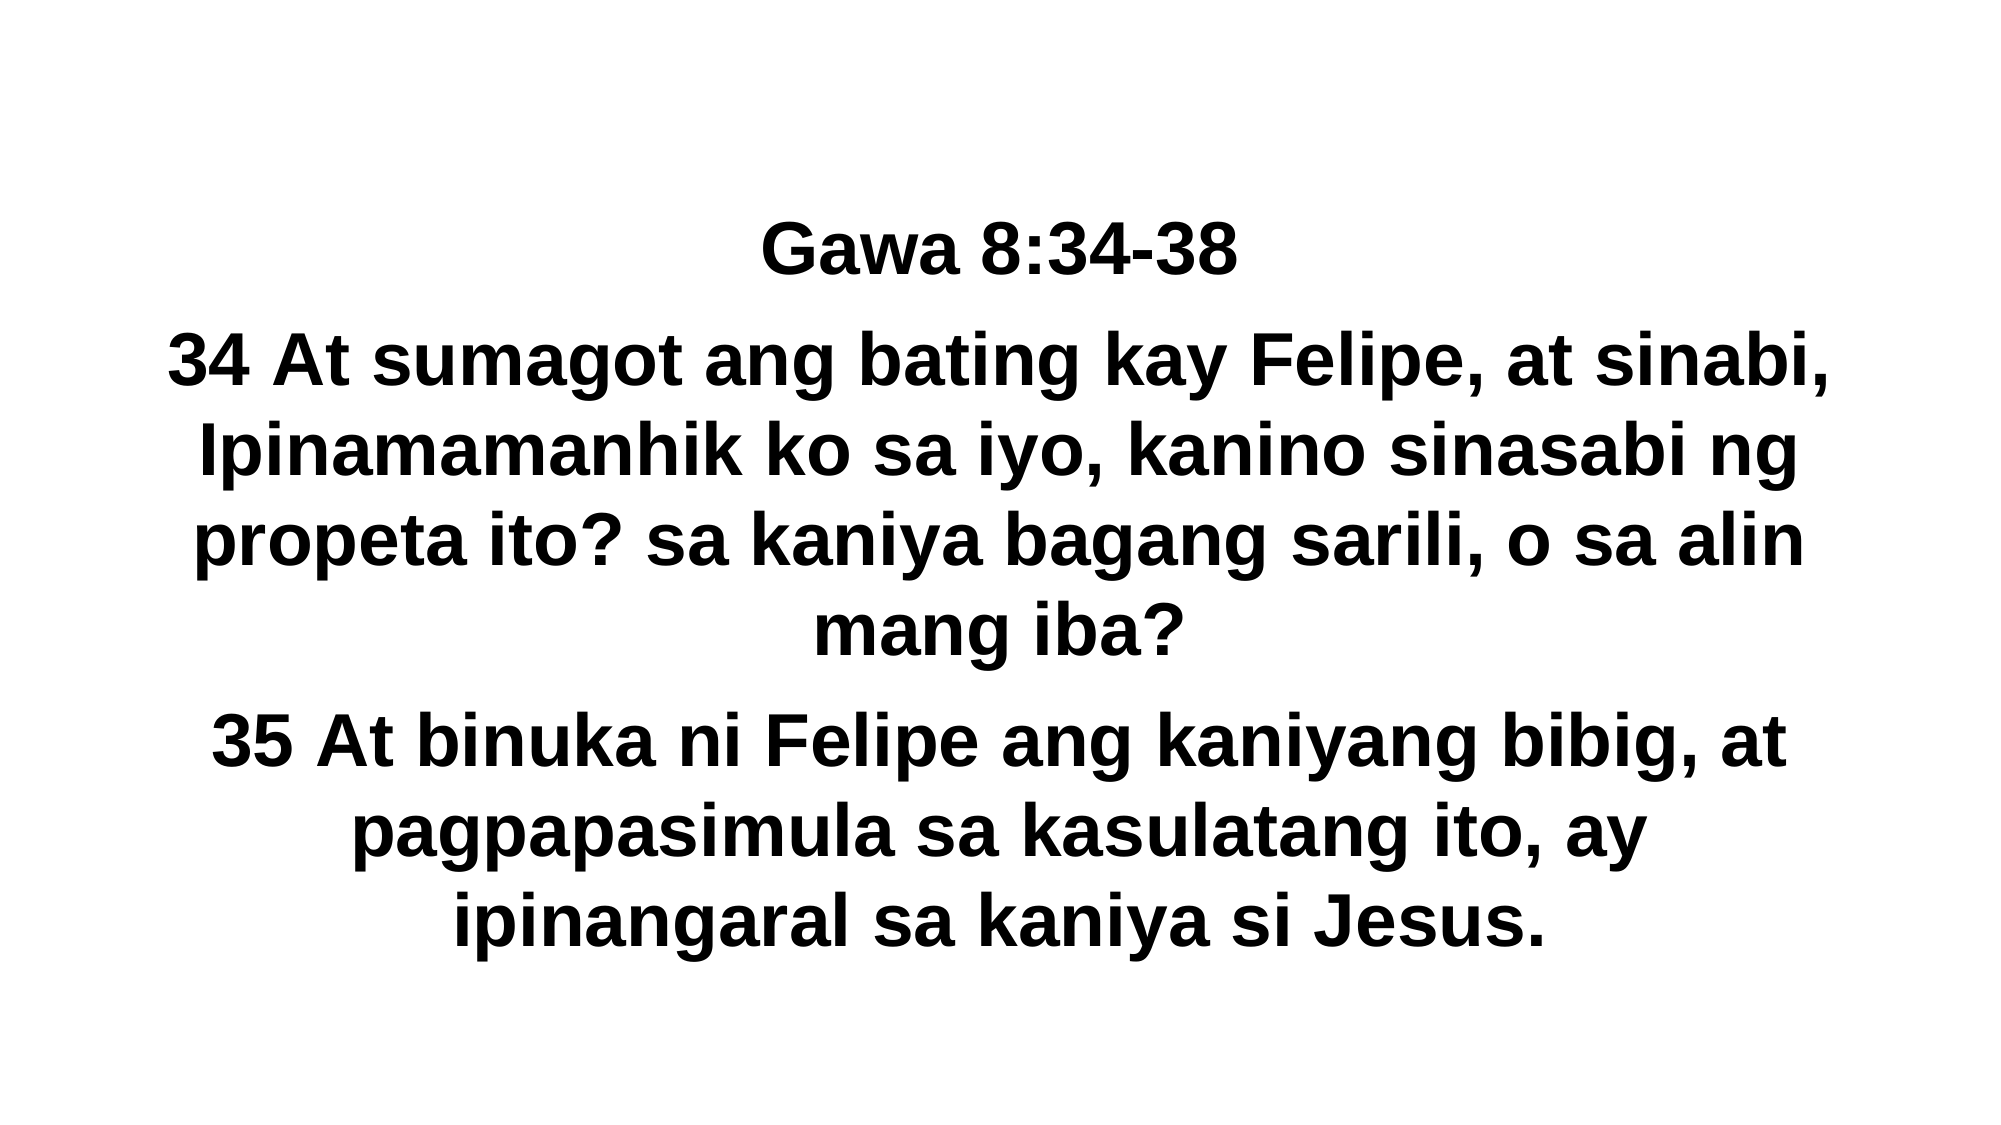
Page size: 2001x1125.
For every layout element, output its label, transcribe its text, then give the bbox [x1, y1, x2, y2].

list Gawa 8:34-38 34 At sumagot ang bating kay Felipe, at sinabi, Ipinamamanhik ko sa iyo, kanino sinasabi ng propeta ito? sa kaniya bagang sarili, o sa alin mang iba? 35 At binuka ni Felipe ang kaniyang bibig, at pagpapasimula sa kasulatang ito, ay ipinangaral sa kaniya si Jesus. [137, 147, 1863, 1014]
